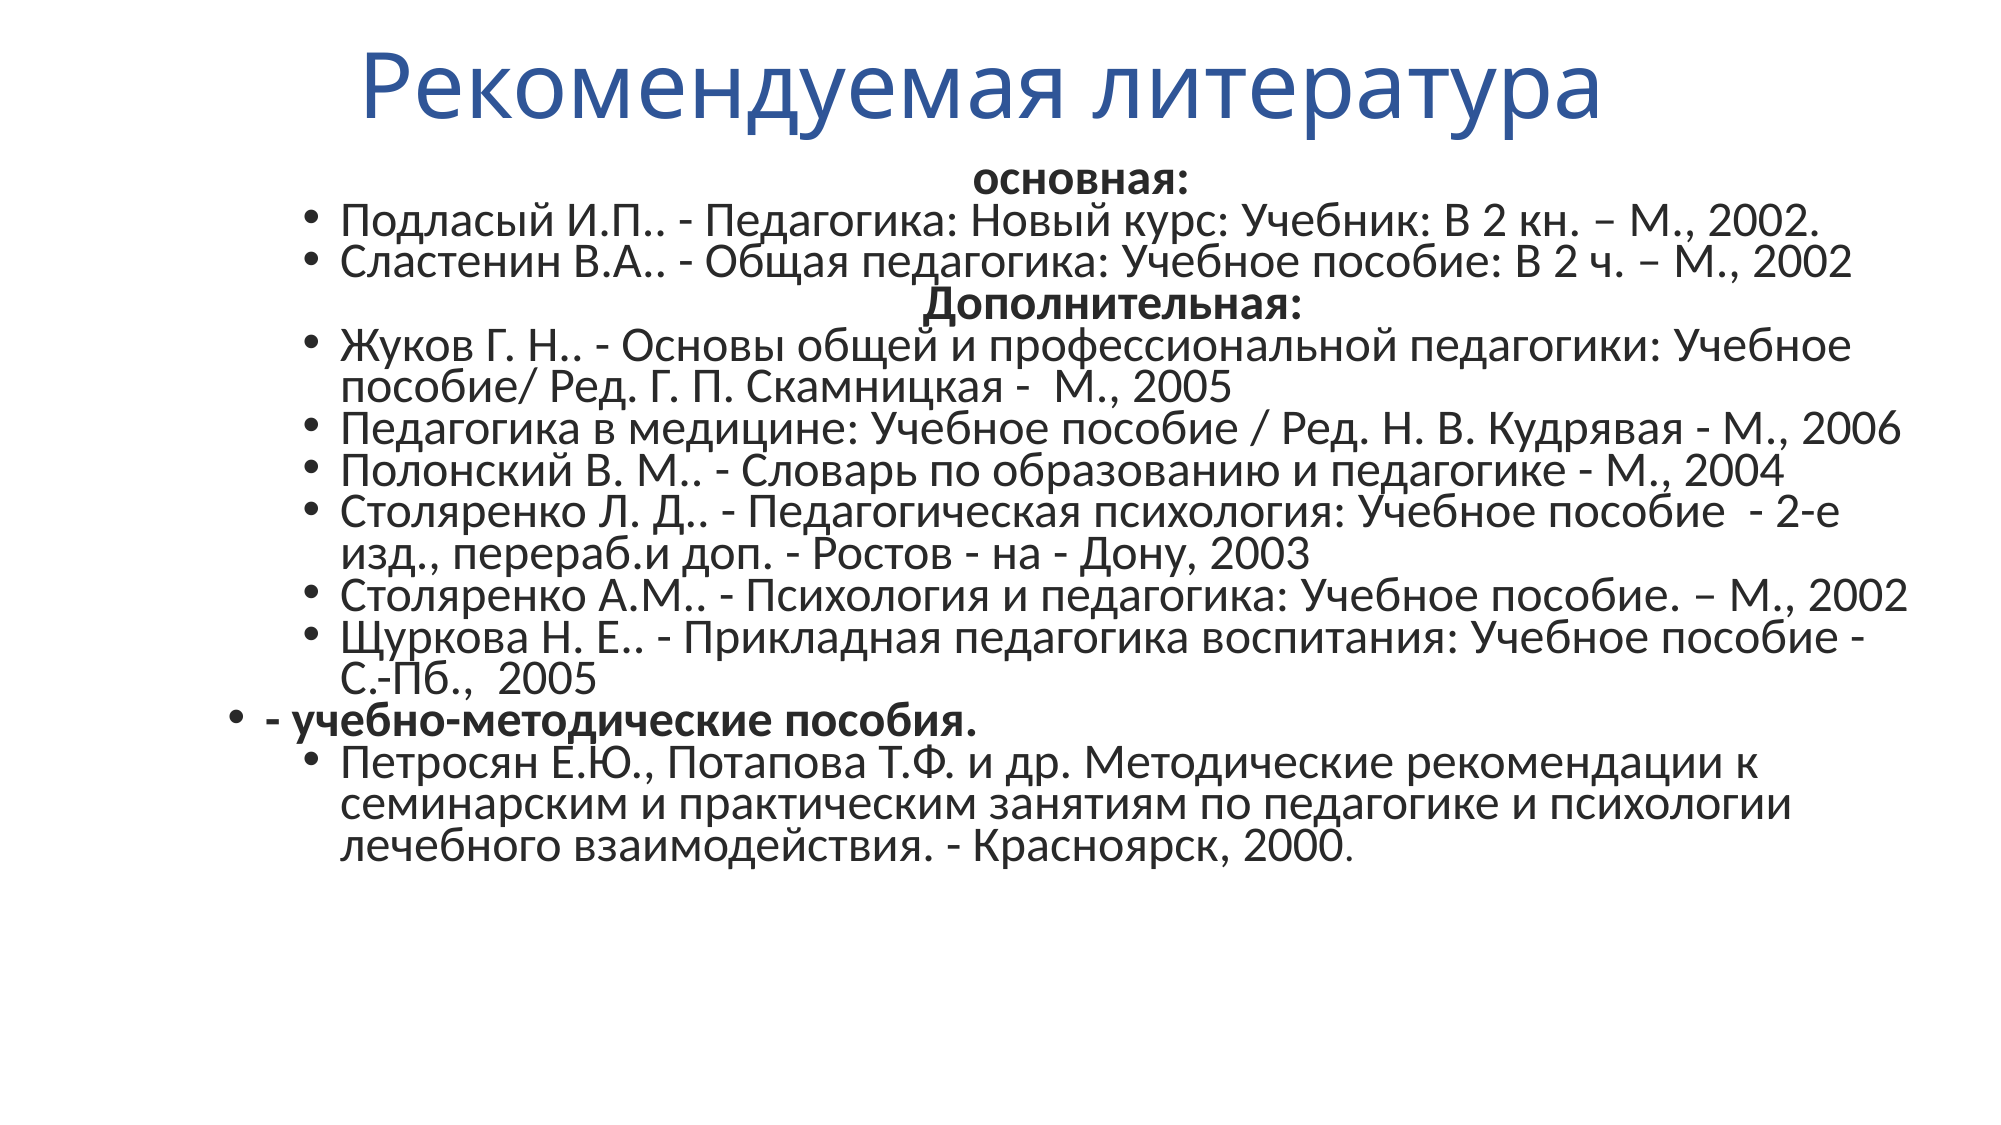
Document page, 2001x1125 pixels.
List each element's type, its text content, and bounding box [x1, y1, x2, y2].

title Рекомендуемая литература [343, 5, 1694, 148]
list основная: Подласый И.П.. - Педагогика: Новый курс: Учебник: В 2 кн. – М., 2002. Сластенин В.А.. - Общая педагогика: Учебное пособие: В 2 ч. – М., 2002 Дополнительная: Жуков Г. Н.. - Основы общей и профессиональной педагогики: Учебное пособие/ Ред. Г. П. Скамницкая - М., 2005 Педагогика в медицине: Учебное пособие / Ред. Н. В. Кудрявая - М., 2006 Полонский В. М.. - Словарь по образованию и педагогике - М., 2004 Столяренко Л. Д.. - Педагогическая психология: Учебное пособие - 2-е изд., перераб.и доп. - Ростов - на - Дону, 2003 Столяренко А.М.. - Психология и педагогика: Учебное пособие. – М., 2002 Щуркова Н. Е.. - Прикладная педагогика воспитания: Учебное пособие - С.-Пб., 2005 - учебно-методические пособия. Петросян Е.Ю., Потапова Т.Ф. и др. Методические рекомендации к семинарским и практическим занятиям по педагогике и психологии лечебного взаимодействия. - Красноярск, 2000. [212, 148, 1939, 1094]
